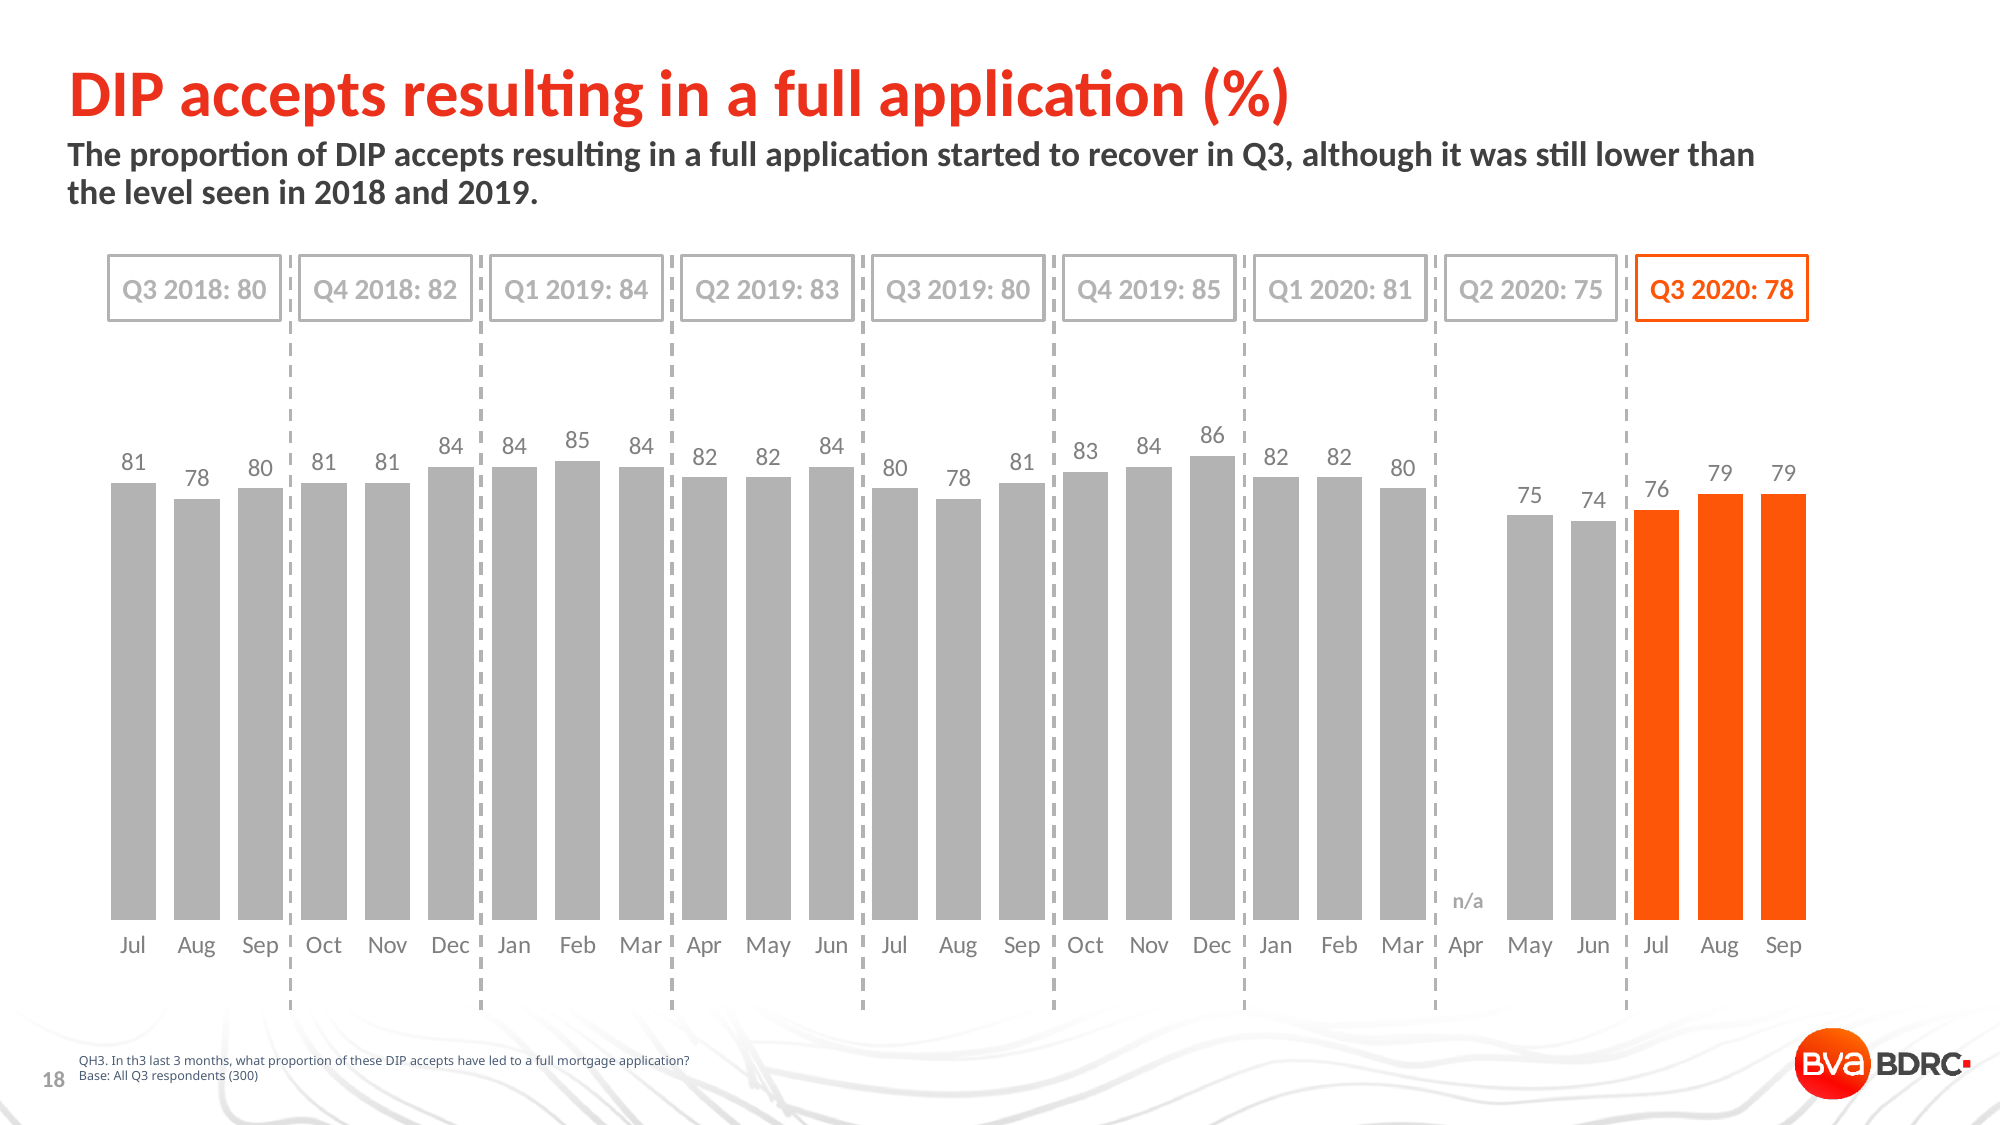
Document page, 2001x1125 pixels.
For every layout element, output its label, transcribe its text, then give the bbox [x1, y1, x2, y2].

text_box Q1 2020: 81 [1254, 255, 1426, 316]
text_box Q4 2018: 82 [299, 255, 472, 316]
text_box Q2 2020: 75 [1445, 255, 1617, 316]
text_box Q3 2018: 80 [108, 255, 281, 316]
text_box Q3 2020: 78 [1636, 255, 1808, 316]
text_box Q2 2019: 83 [681, 255, 854, 316]
chart [67, 318, 1851, 1012]
text_box Q4 2019: 85 [1063, 255, 1235, 316]
text_box Q1 2019: 84 [490, 255, 663, 316]
picture [0, 1003, 67, 1125]
title DIP accepts resulting in a full application (%) [69, 40, 1770, 151]
list The proportion of DIP accepts resulting in a full application started to recover in Q3, although it was still lower than the level seen in 2018 and 2019. [67, 136, 1768, 172]
text_box QH3. In th3 last 3 months, what proportion of these DIP accepts have led to a full mortgage application? Base: All Q3 respondents (300) [67, 1023, 913, 1125]
text_box Q3 2019: 80 [872, 255, 1044, 316]
picture [913, 1003, 2000, 1125]
